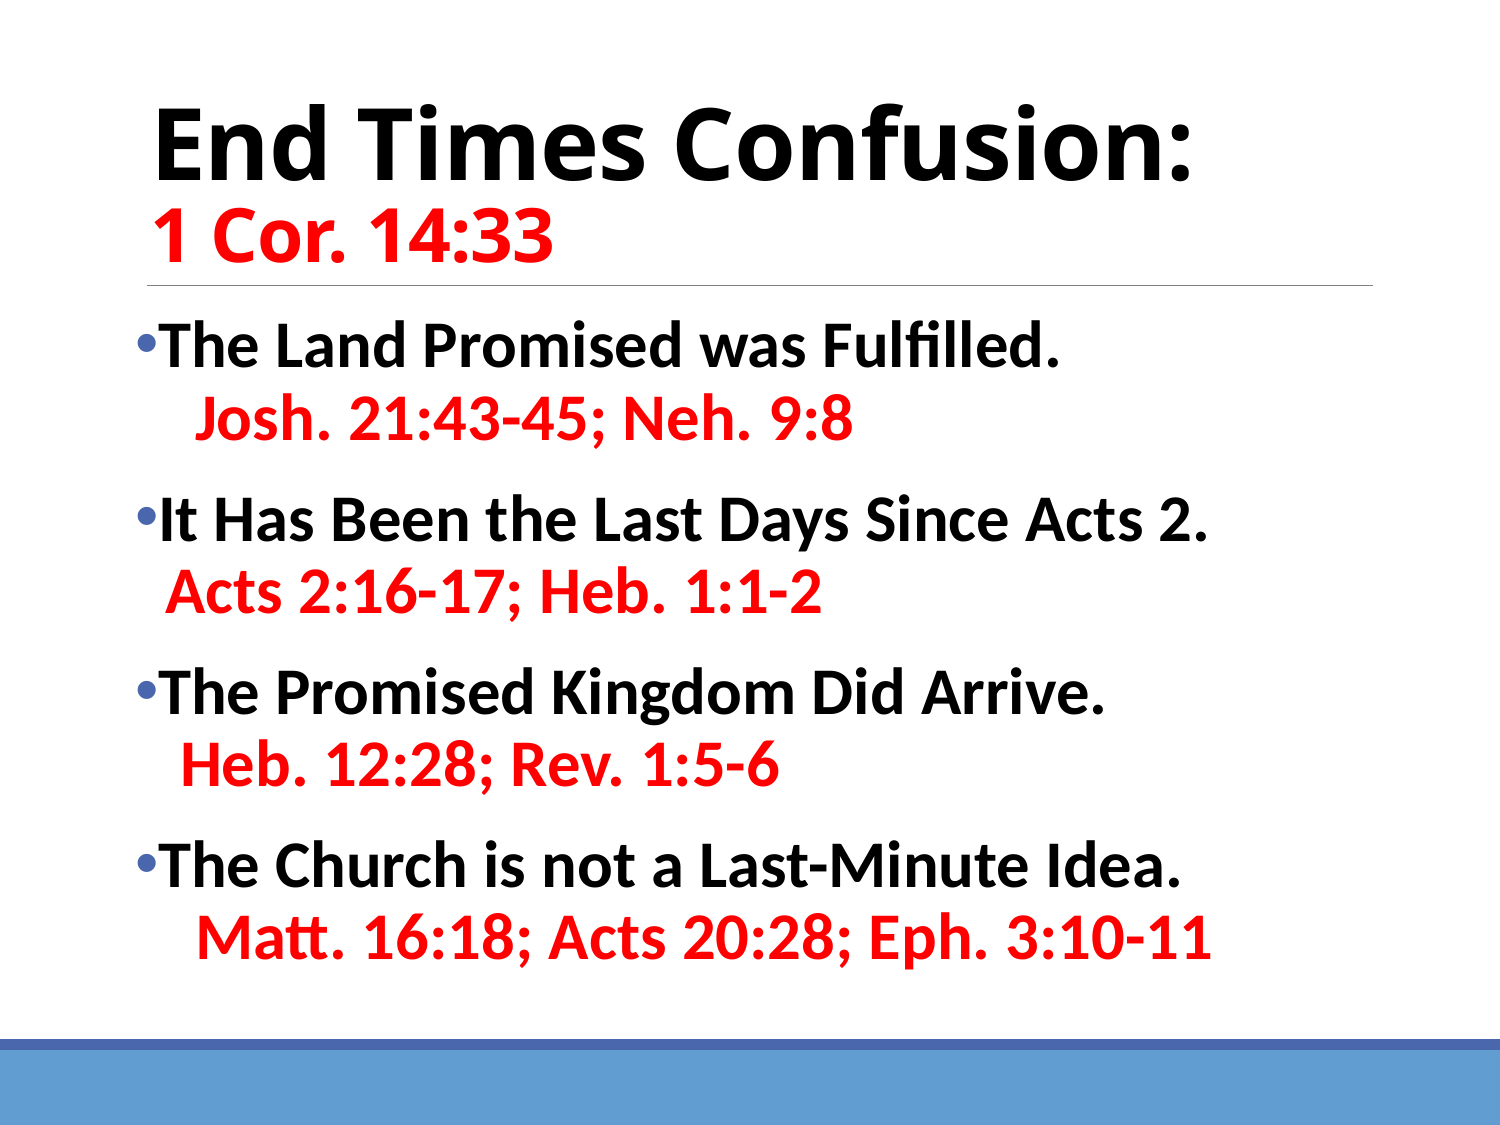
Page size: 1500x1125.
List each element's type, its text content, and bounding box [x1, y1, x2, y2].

title End Times Confusion: 1 Cor. 14:33 [135, 47, 1373, 285]
list The Land Promised was Fulfilled. Josh. 21:43-45; Neh. 9:8 It Has Been the Last Days Since Acts 2. Acts 2:16-17; Heb. 1:1-2 The Promised Kingdom Did Arrive. Heb. 12:28; Rev. 1:5-6 The Church is not a Last-Minute Idea. Matt. 16:18; Acts 20:28; Eph. 3:10-11 [135, 302, 1373, 1005]
